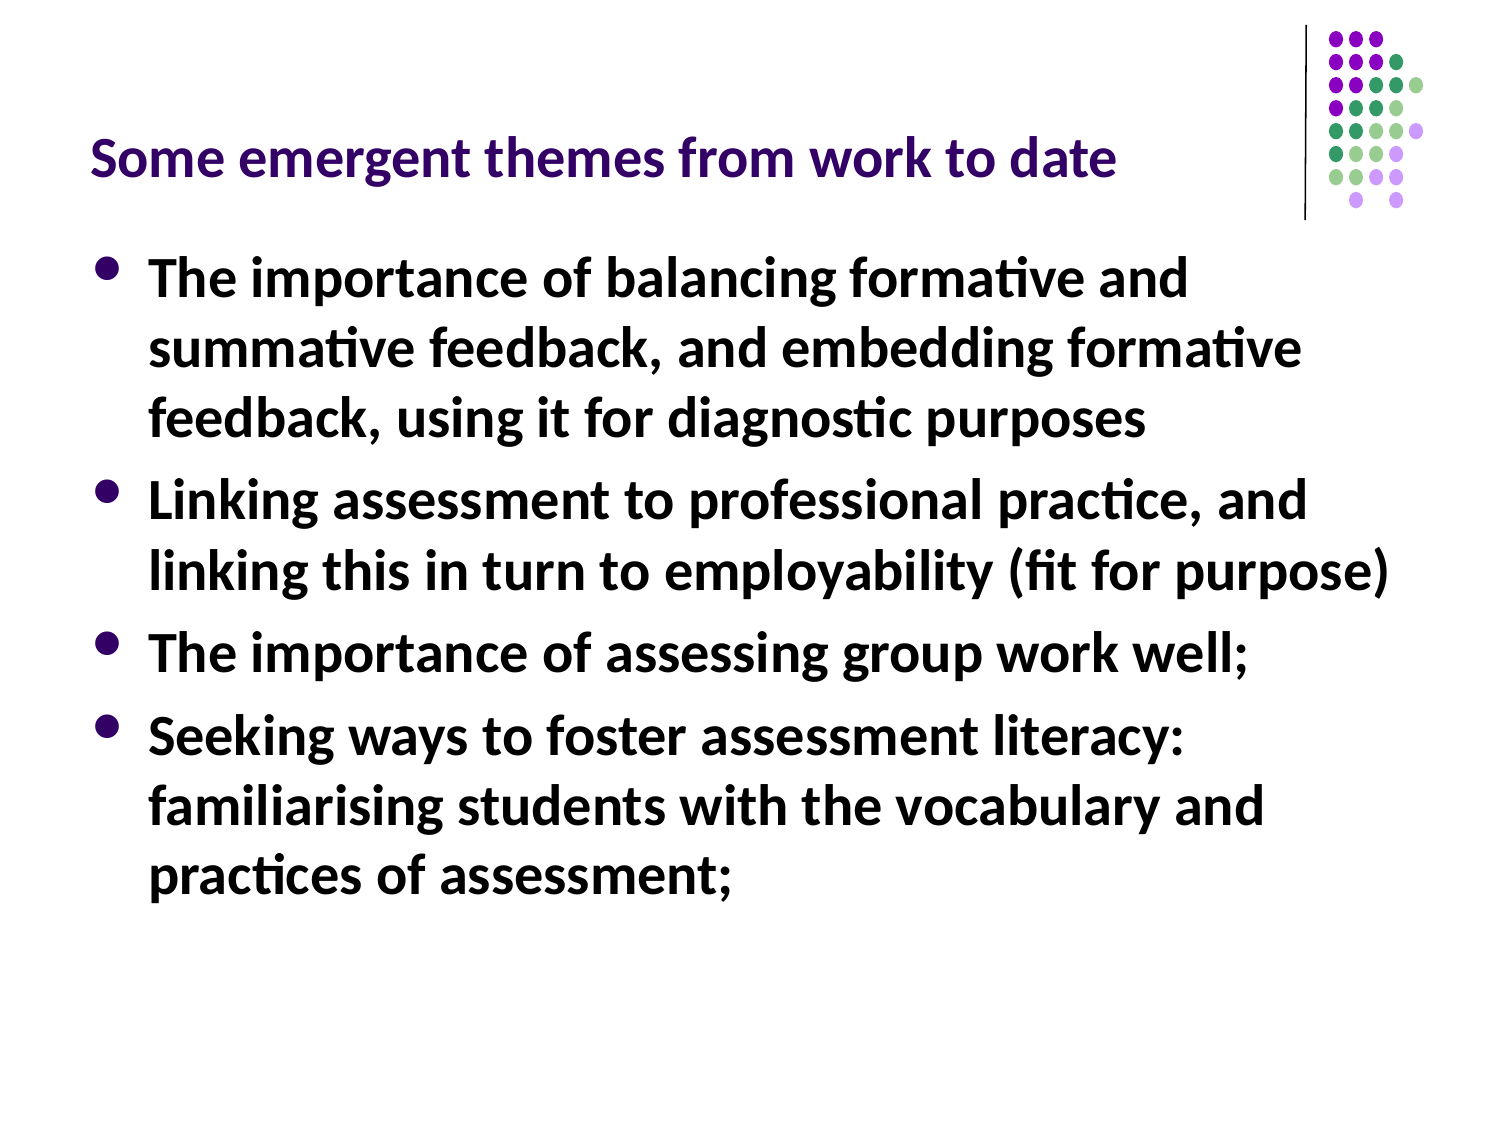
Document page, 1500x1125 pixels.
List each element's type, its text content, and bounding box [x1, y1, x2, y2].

title Some emergent themes from work to date [74, 19, 1313, 197]
list The importance of balancing formative and summative feedback, and embedding formative feedback, using it for diagnostic purposes Linking assessment to professional practice, and linking this in turn to employability (fit for purpose) The importance of assessing group work well; Seeking ways to foster assessment literacy: familiarising students with the vocabulary and practices of assessment; [76, 231, 1428, 1018]
